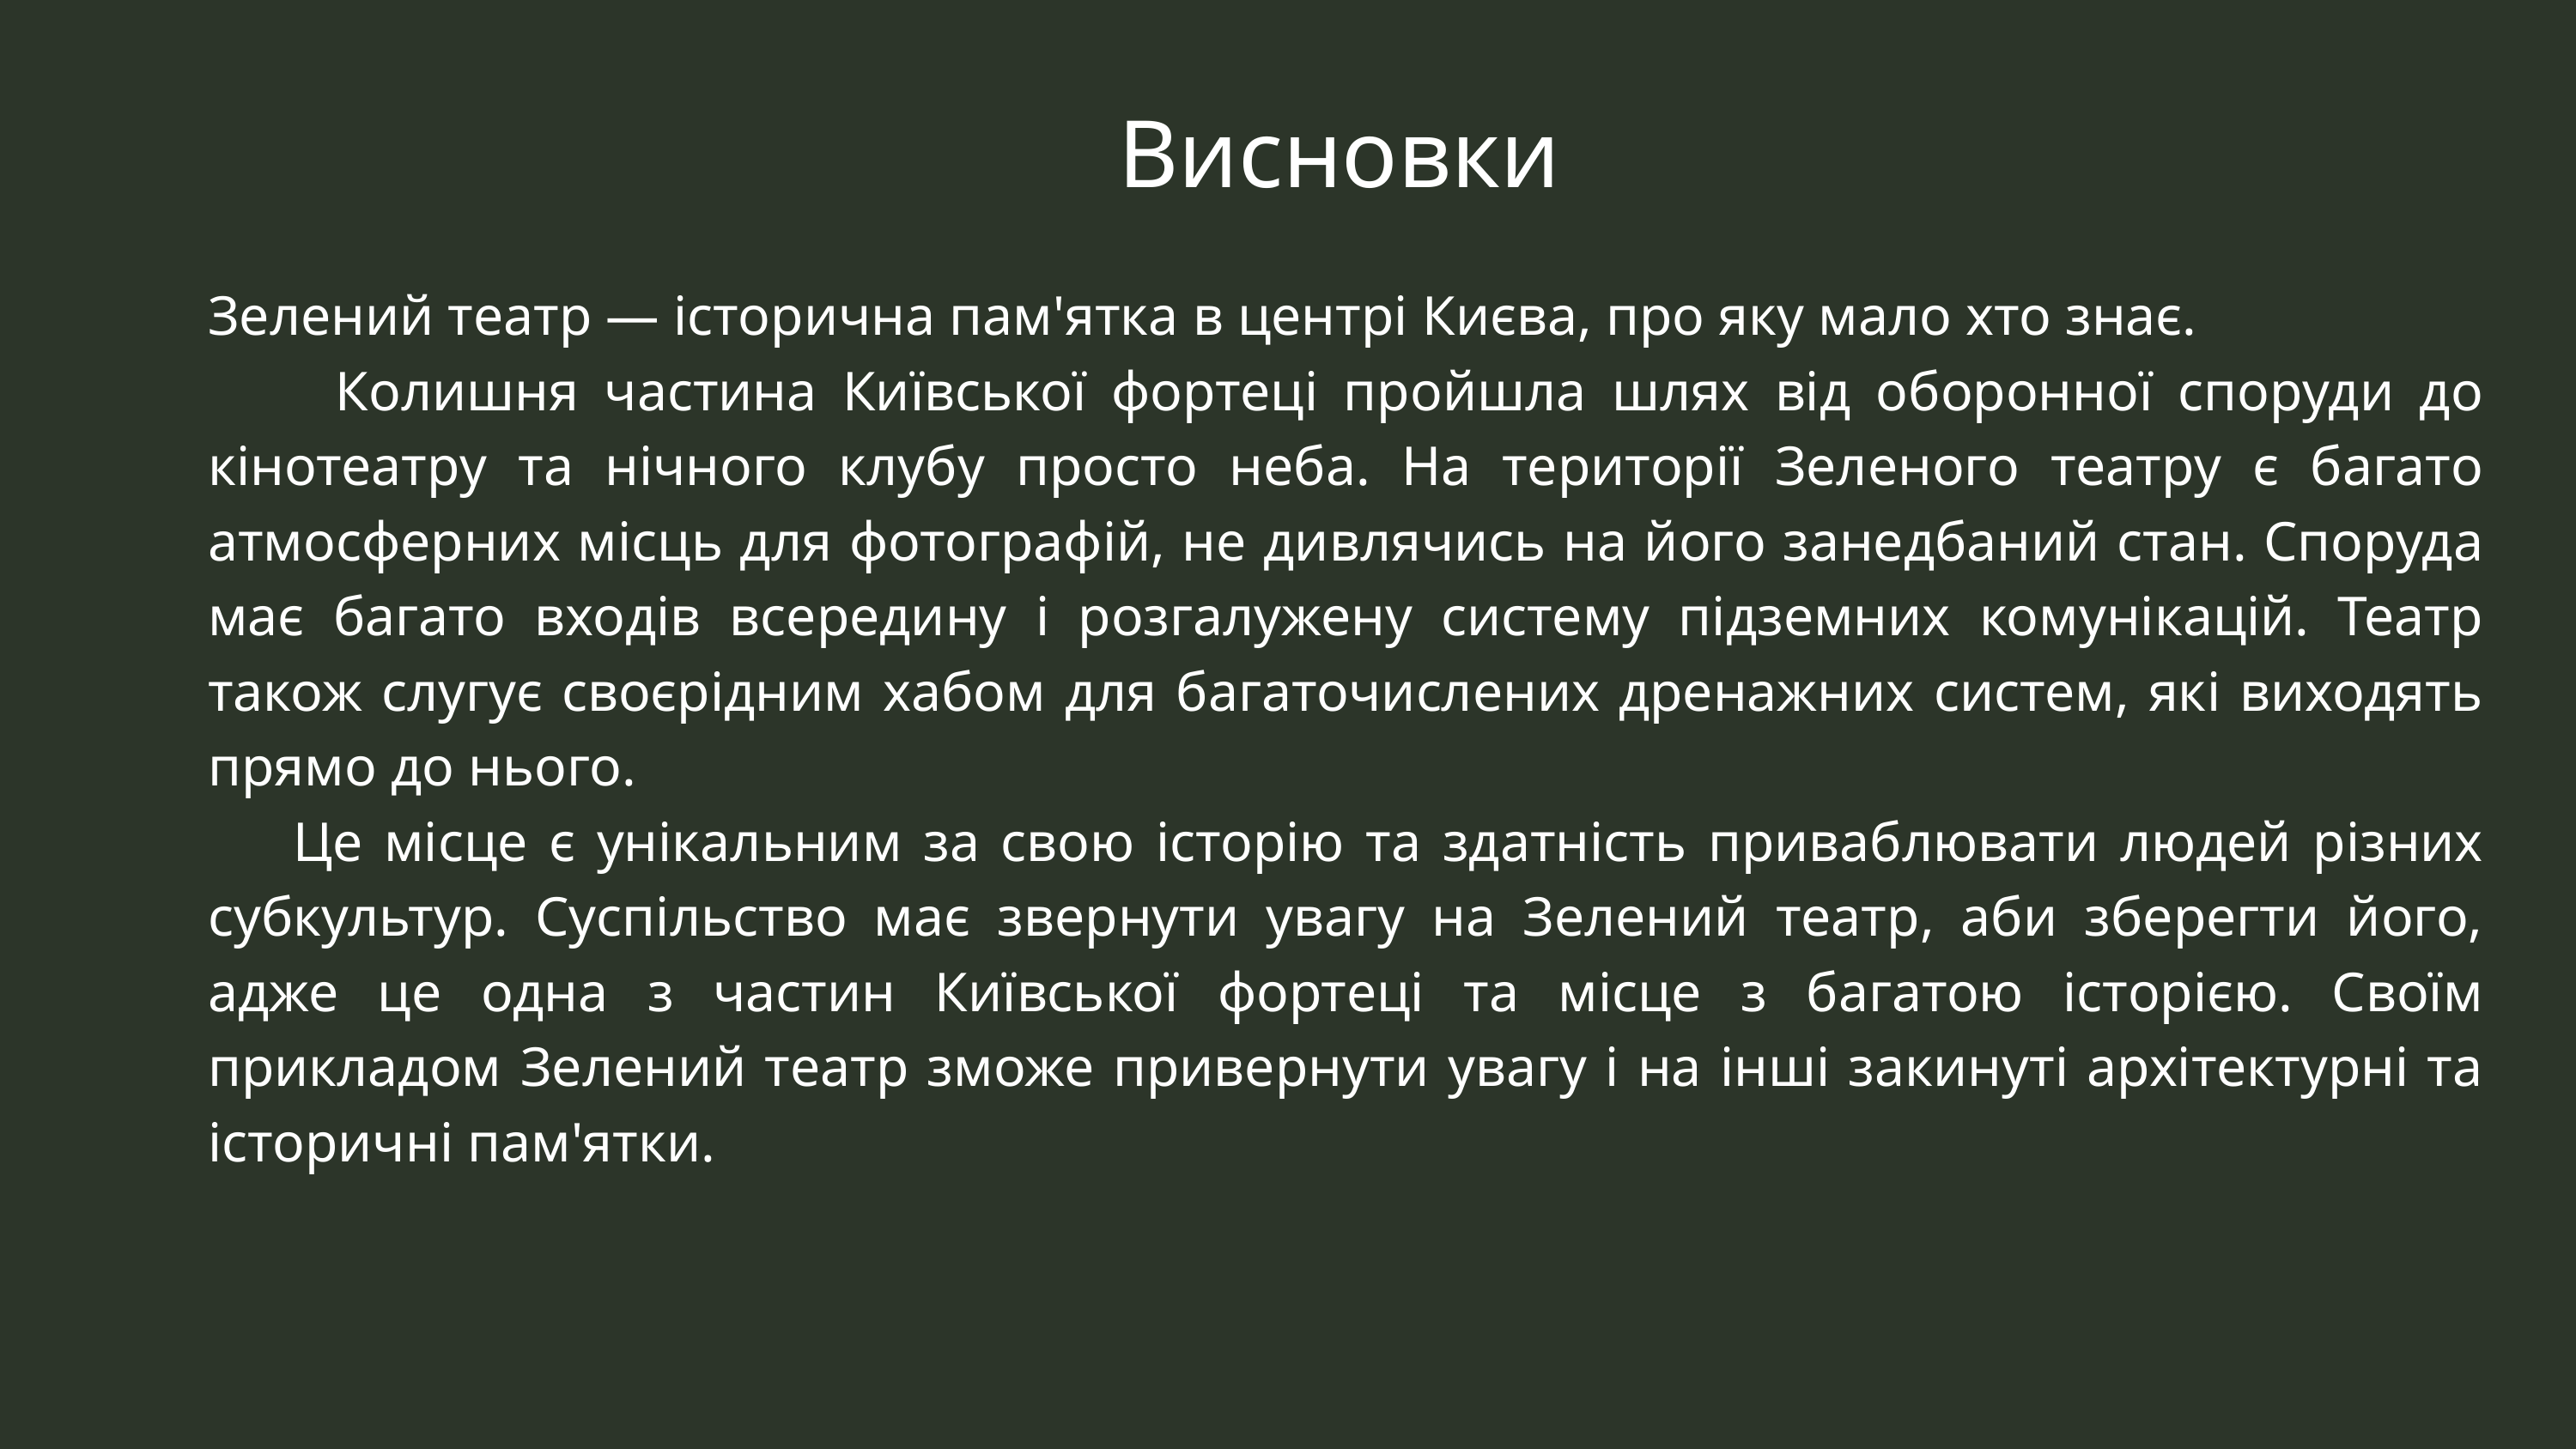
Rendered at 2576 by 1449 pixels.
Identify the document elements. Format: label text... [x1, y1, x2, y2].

text_box Висновки [1048, 76, 1631, 206]
text_box Зелений театр — історична пам'ятка в центрі Києва, про яку мало хто знає. Колишня частина Київської фортеці пройшла шлях від оборонної споруди до кінотеатру та нічного клубу просто неба. На території Зеленого театру є багато атмосферних місць для фотографій, не дивлячись на його занедбаний стан. Споруда має багато входів всередину і розгалужену систему підземних комунікацій. Театр також слугує своєрідним хабом для багаточислених дренажних систем, які виходять прямо до нього. Це місце є унікальним за свою історію та здатність приваблювати людей різних субкультур. Суспільство має звернути увагу на Зелений театр, аби зберегти його, адже це одна з частин Київської фортеці та місце з багатою історією. Своїм прикладом Зелений театр зможе привернути увагу і на інші закинуті архітектурні та історичні пам'ятки. [208, 270, 2487, 1173]
